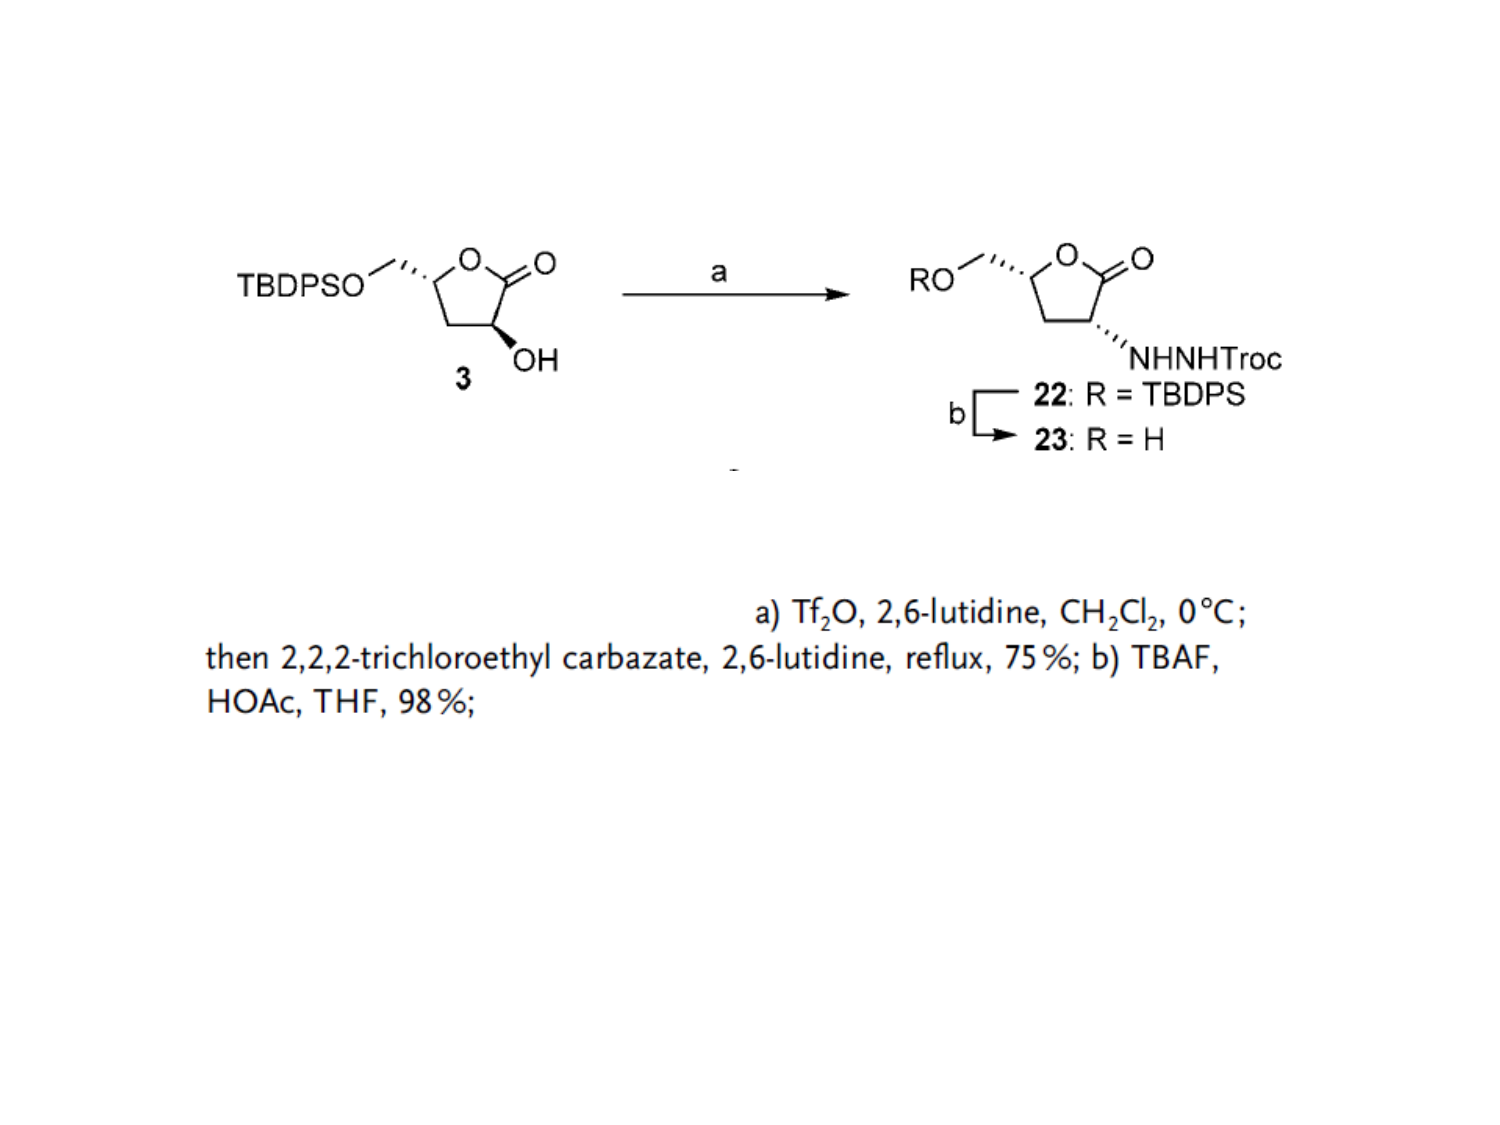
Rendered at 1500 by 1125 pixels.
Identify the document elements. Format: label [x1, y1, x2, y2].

picture [199, 212, 1310, 471]
picture [187, 587, 1263, 724]
